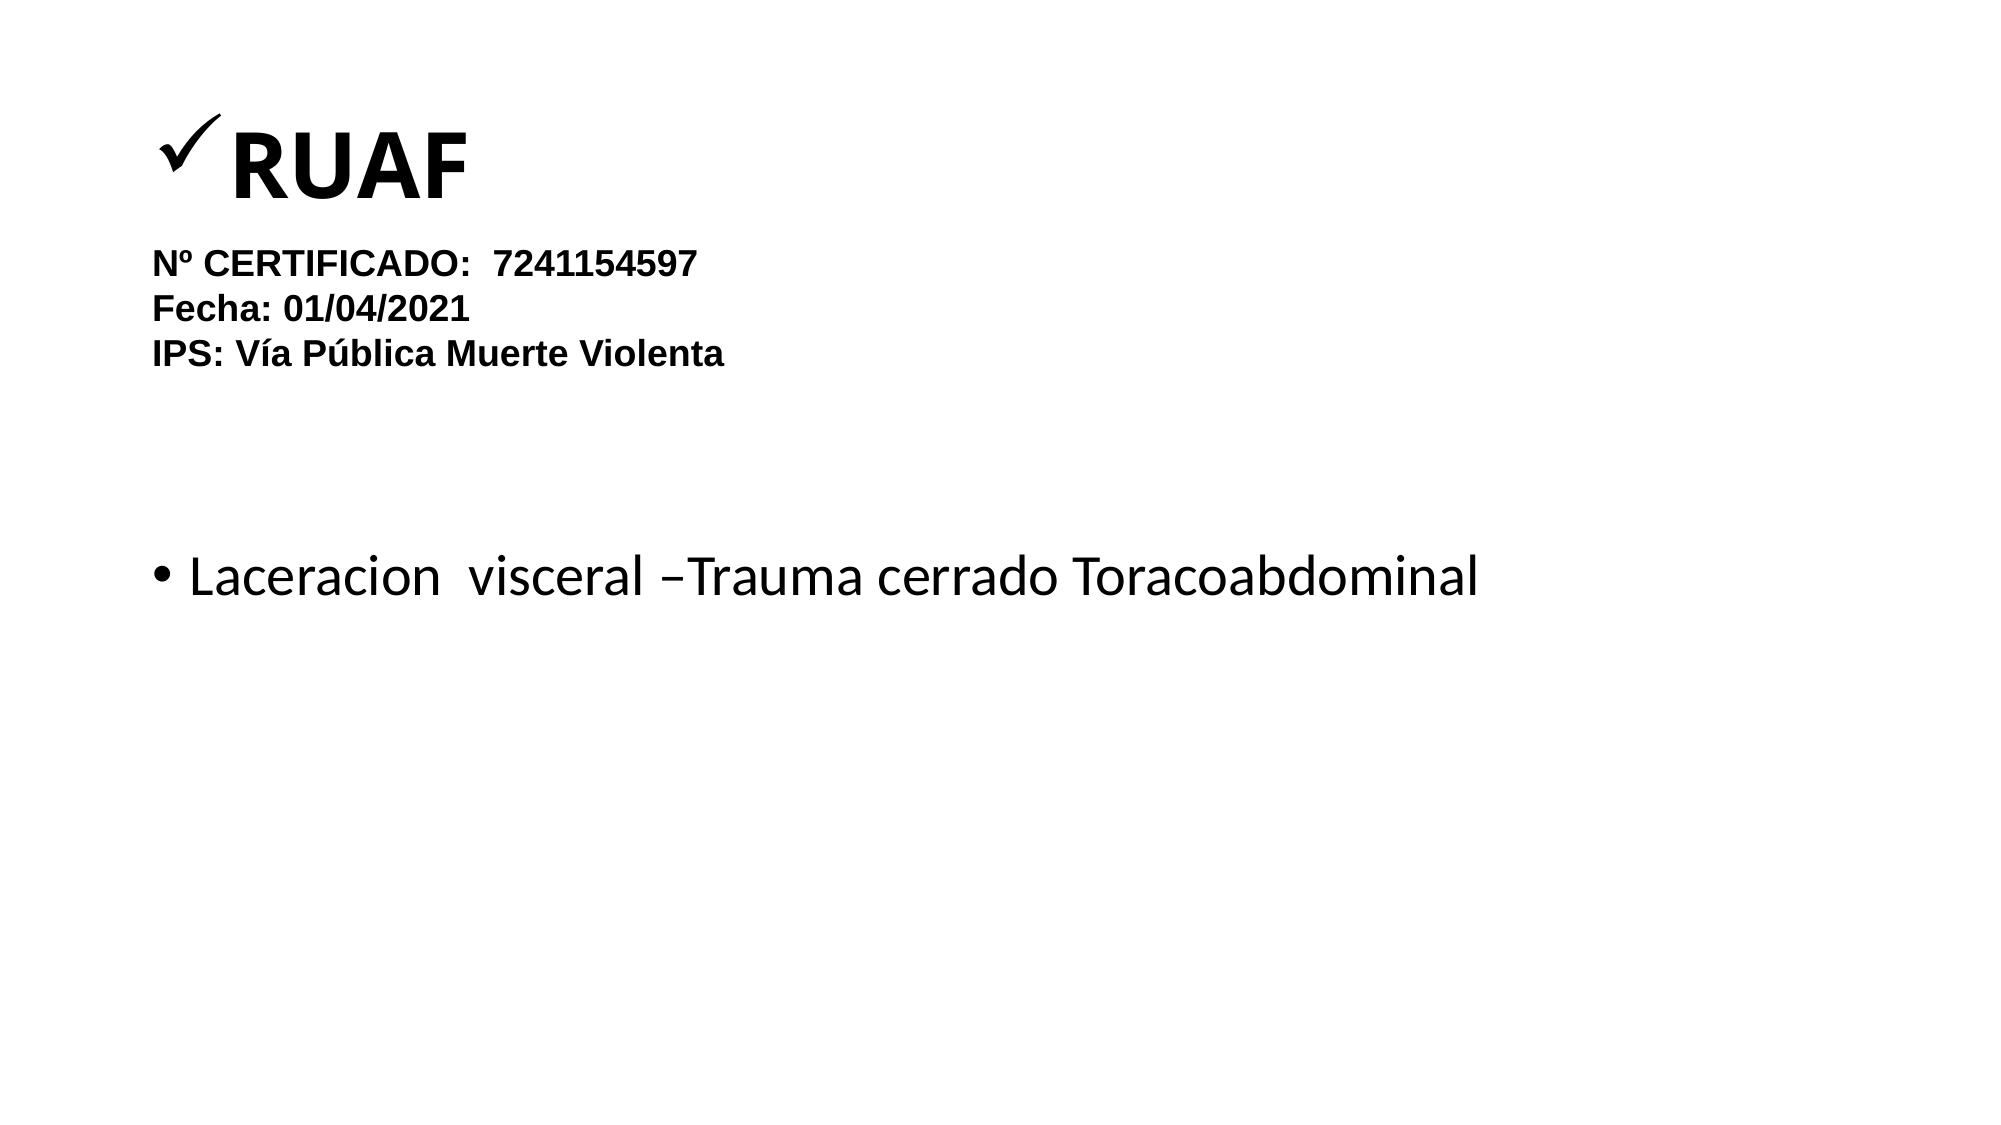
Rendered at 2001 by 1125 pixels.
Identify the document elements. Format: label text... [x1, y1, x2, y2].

list Laceracion visceral –Trauma cerrado Toracoabdominal [137, 537, 1863, 1014]
text_box Nº CERTIFICADO: 7241154597 Fecha: 01/04/2021 IPS: Vía Pública Muerte Violenta [137, 232, 1563, 382]
title RUAF [137, 59, 1863, 278]
